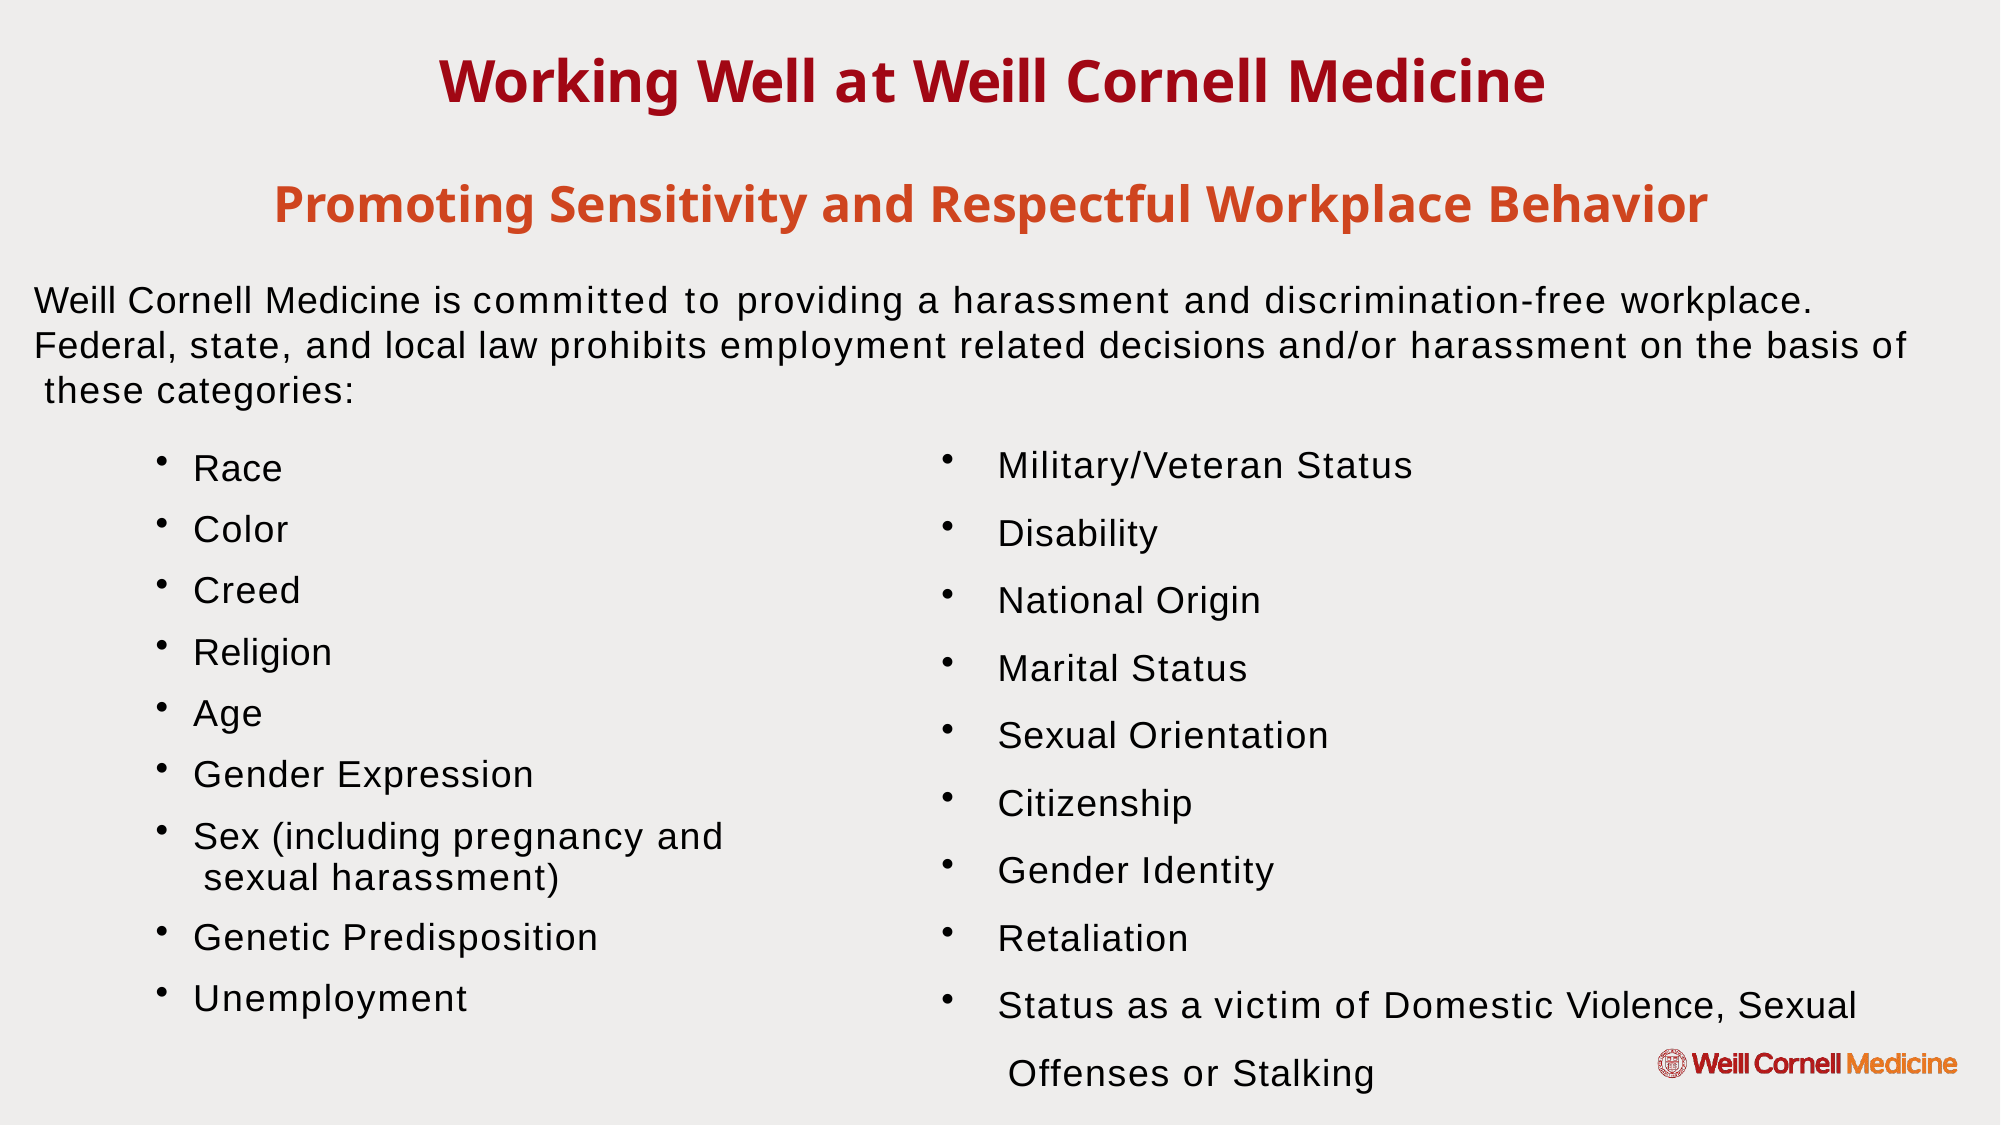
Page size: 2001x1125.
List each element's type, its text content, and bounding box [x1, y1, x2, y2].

text_box Military/Veteran Status Disability National Origin Marital Status Sexual Orientation Citizenship Gender Identity Retaliation Status as a victim of Domestic Violence, Sexual Offenses or Stalking [939, 416, 1866, 1094]
title Working Well at Weill Cornell Medicine [437, 42, 1563, 170]
picture [1637, 1028, 1977, 1099]
text_box Promoting Sensitivity and Respectful Workplace Behavior Weill Cornell Medicine is committed to providing a harassment and discrimination-free workplace. Federal, state, and local law prohibits employment related decisions and/or harassment on the basis of these categories: [31, 170, 1920, 412]
text_box Race Color Creed Religion Age Gender Expression Sex (including pregnancy and sexual harassment) Genetic Predisposition Unemployment [153, 425, 732, 1020]
